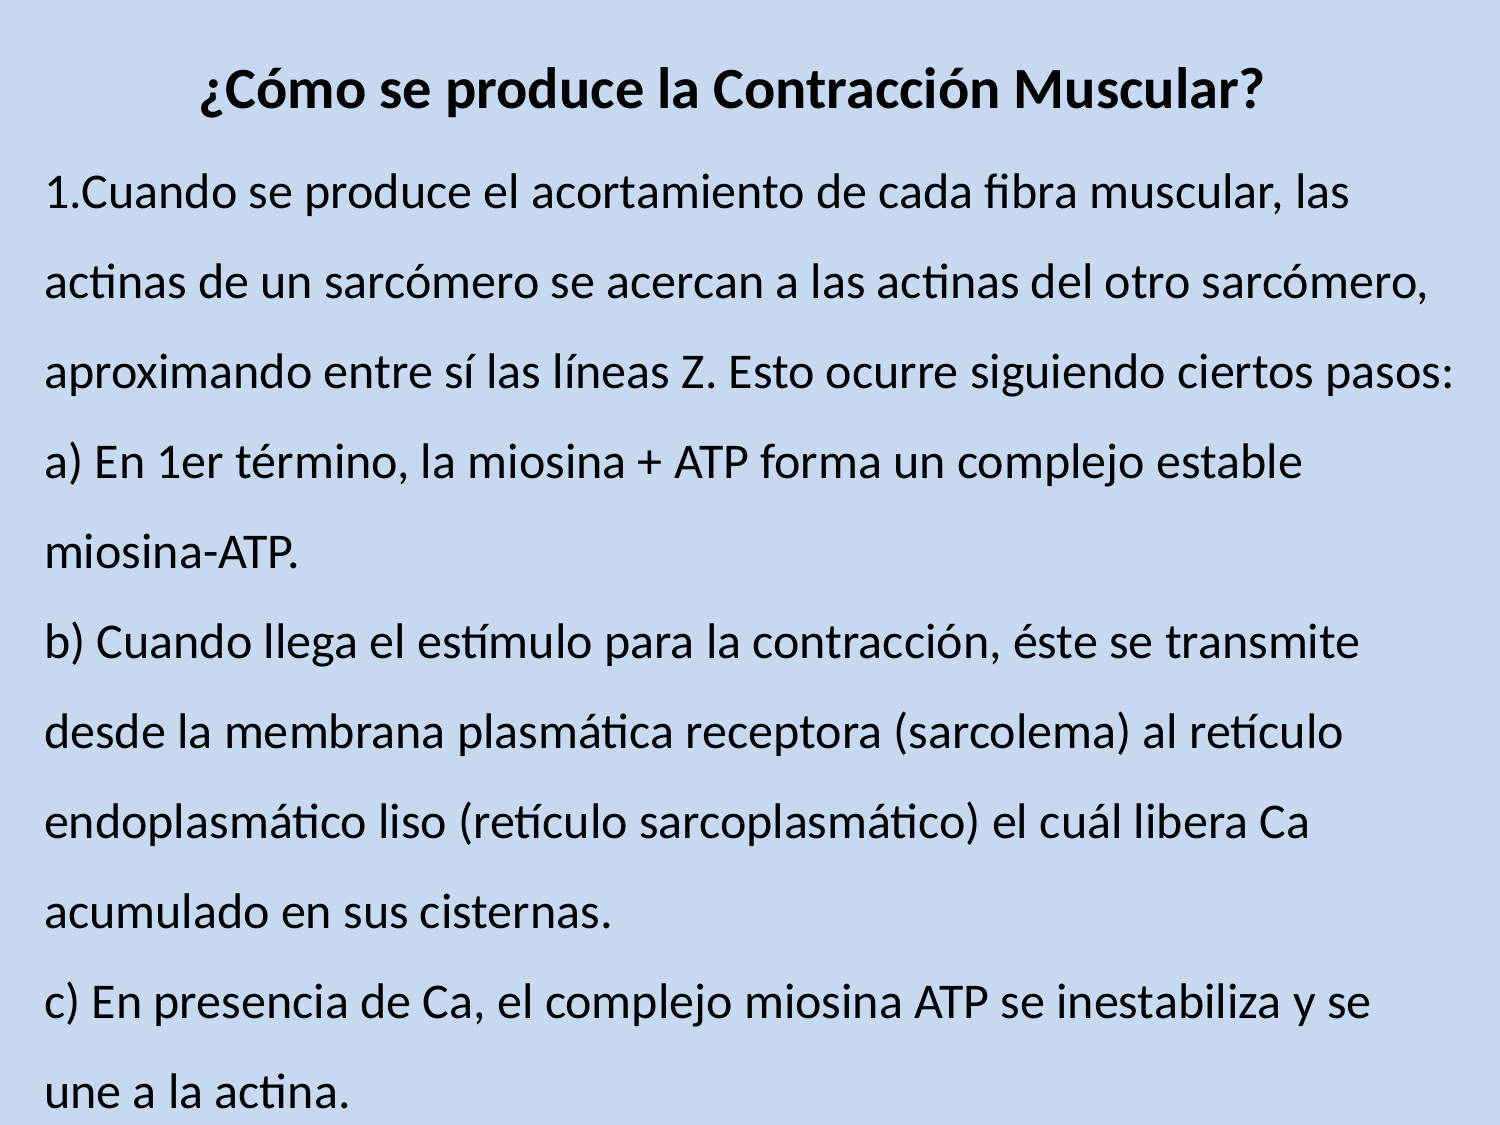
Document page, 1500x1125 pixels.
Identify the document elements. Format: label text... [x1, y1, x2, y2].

text_box ¿Cómo se produce la Contracción Muscular? [29, 42, 1436, 128]
text_box Cuando se produce el acortamiento de cada fibra muscular, las actinas de un sarcómero se acercan a las actinas del otro sarcómero, aproximando entre sí las líneas Z. Esto ocurre siguiendo ciertos pasos: a) En 1er término, la miosina + ATP forma un complejo estable miosina-ATP. b) Cuando llega el estímulo para la contracción, éste se transmite desde la membrana plasmática receptora (sarcolema) al retículo endoplasmático liso (retículo sarcoplasmático) el cuál libera Ca acumulado en sus cisternas. c) En presencia de Ca, el complejo miosina ATP se inestabiliza y se une a la actina. [29, 120, 1471, 1125]
